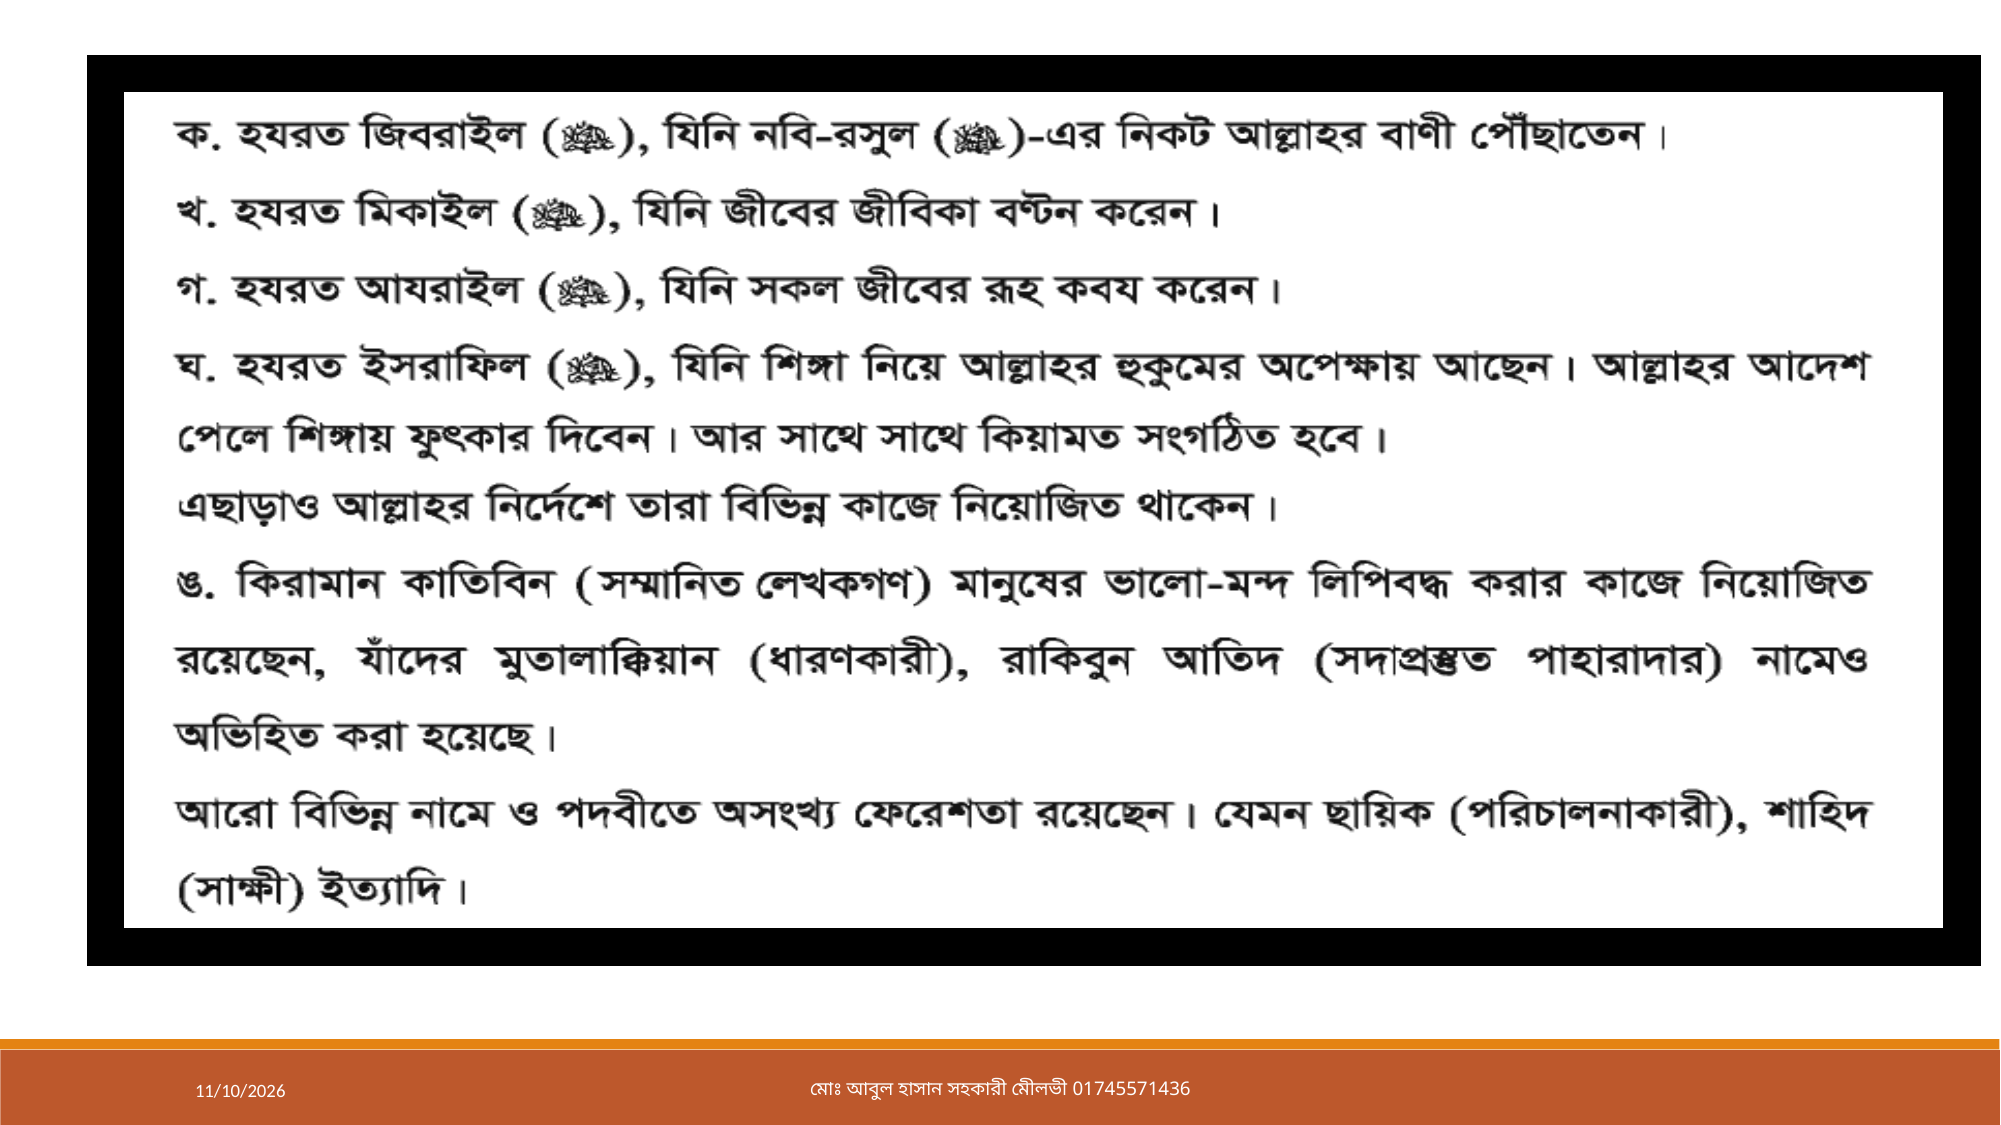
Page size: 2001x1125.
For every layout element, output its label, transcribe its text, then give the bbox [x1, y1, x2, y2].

picture [123, 91, 1944, 929]
footer মোঃ আবুল হাসান সহকারী মেীলভী 01745571436 [604, 1059, 1396, 1120]
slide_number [180, 1059, 586, 1120]
